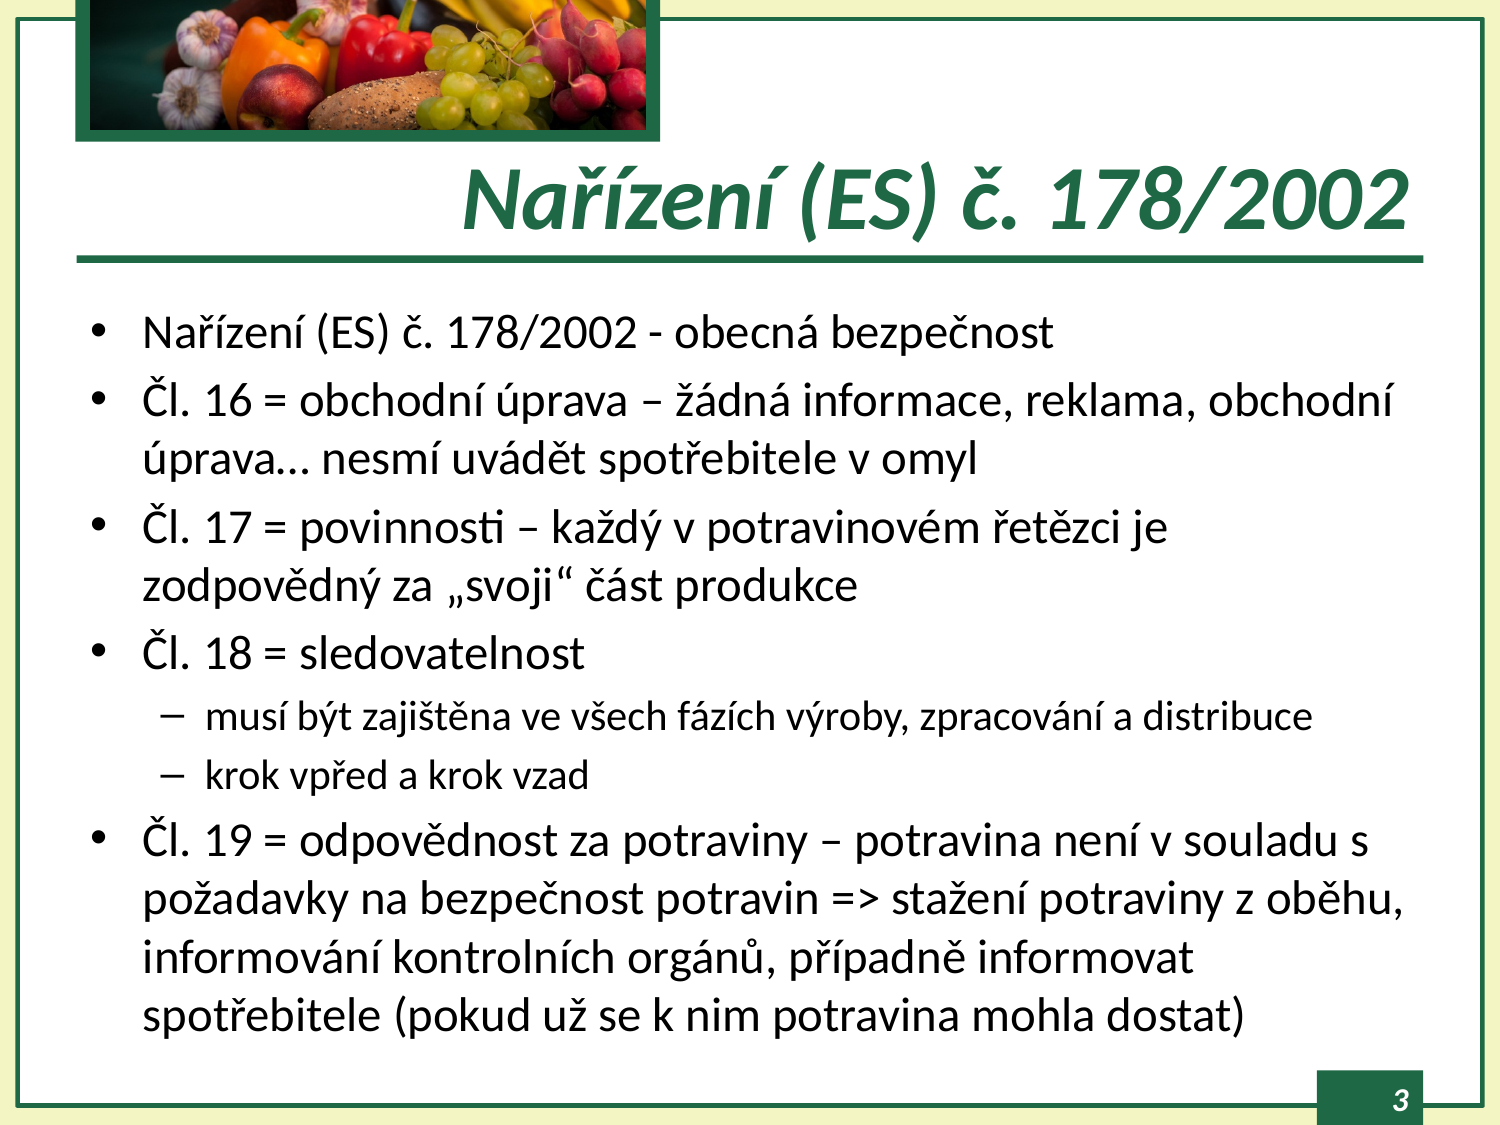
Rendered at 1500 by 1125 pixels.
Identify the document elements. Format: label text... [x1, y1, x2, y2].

title Nařízení (ES) č. 178/2002 [75, 45, 1425, 256]
picture [90, 0, 646, 45]
list Nařízení (ES) č. 178/2002 - obecná bezpečnost Čl. 16 = obchodní úprava – žádná informace, reklama, obchodní úprava… nesmí uvádět spotřebitele v omyl Čl. 17 = povinnosti – každý v potravinovém řetězci je zodpovědný za „svoji“ část produkce Čl. 18 = sledovatelnost musí být zajištěna ve všech fázích výroby, zpracování a distribuce krok vpřed a krok vzad Čl. 19 = odpovědnost za potraviny – potravina není v souladu s požadavky na bezpečnost potravin => stažení potraviny z oběhu, informování kontrolních orgánů, případně informovat spotřebitele (pokud už se k nim potravina mohla dostat) [75, 292, 1425, 1059]
